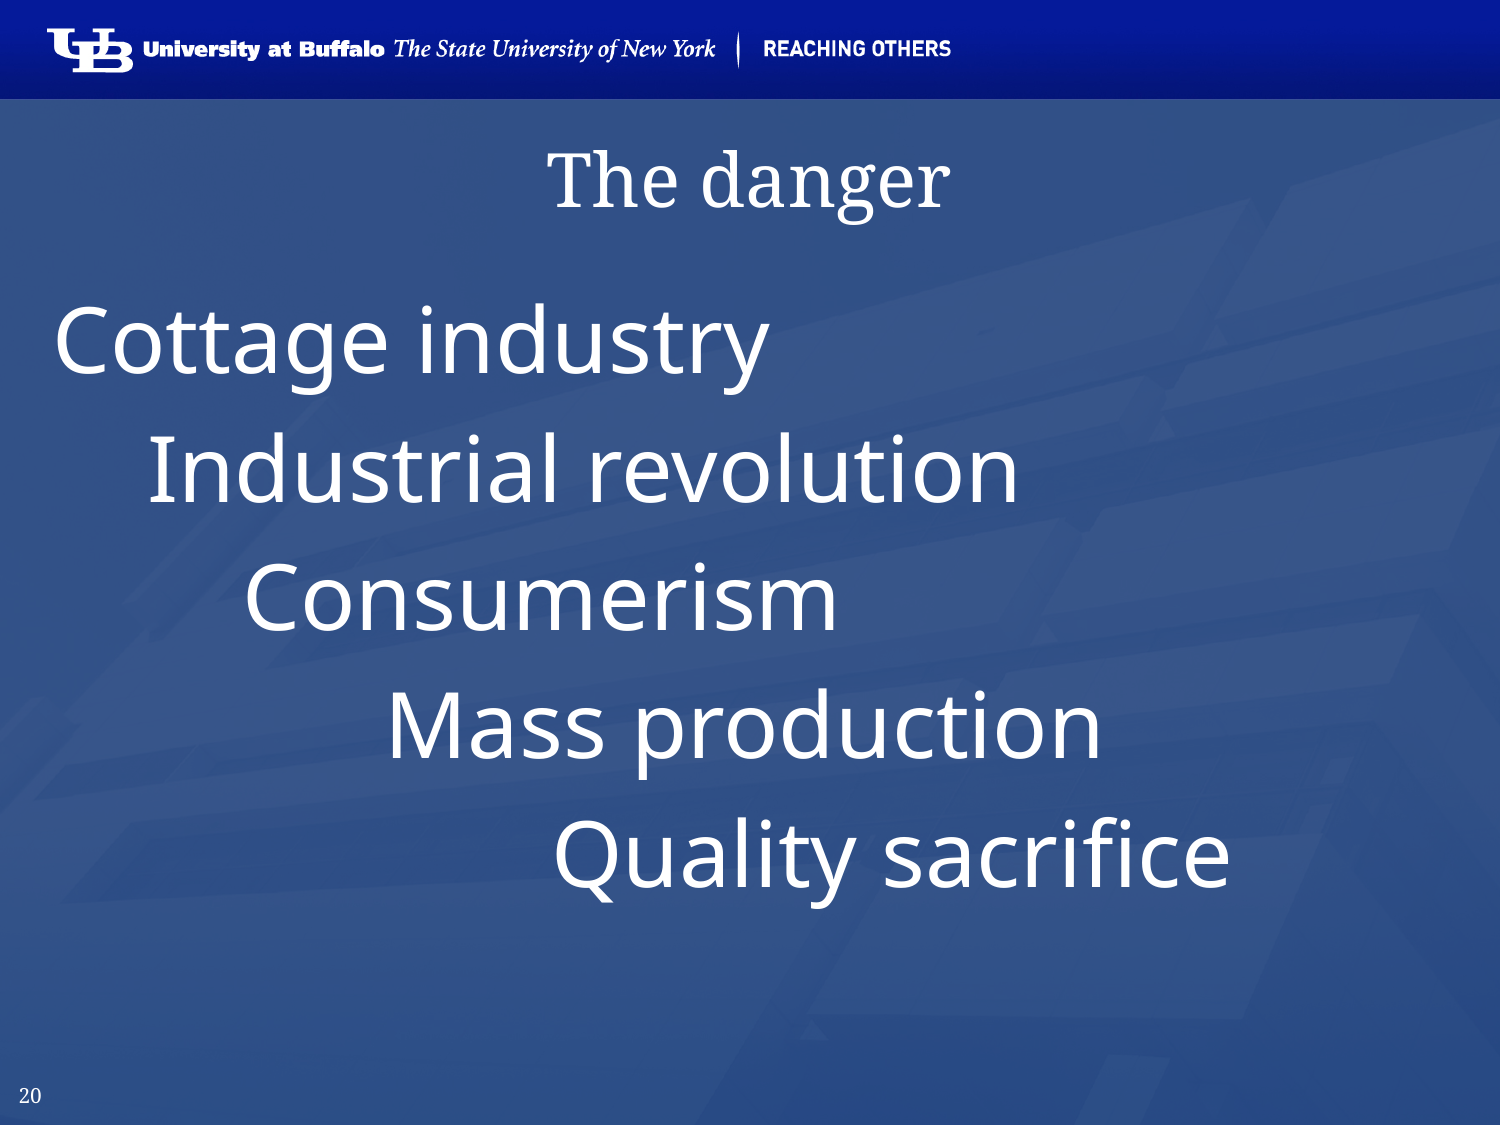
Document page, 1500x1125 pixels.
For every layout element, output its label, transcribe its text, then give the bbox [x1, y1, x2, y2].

picture [0, 0, 1500, 99]
list Cottage industry Industrial revolution Consumerism Mass production Quality sacrifice [37, 275, 1463, 1088]
title The danger [37, 125, 1463, 250]
